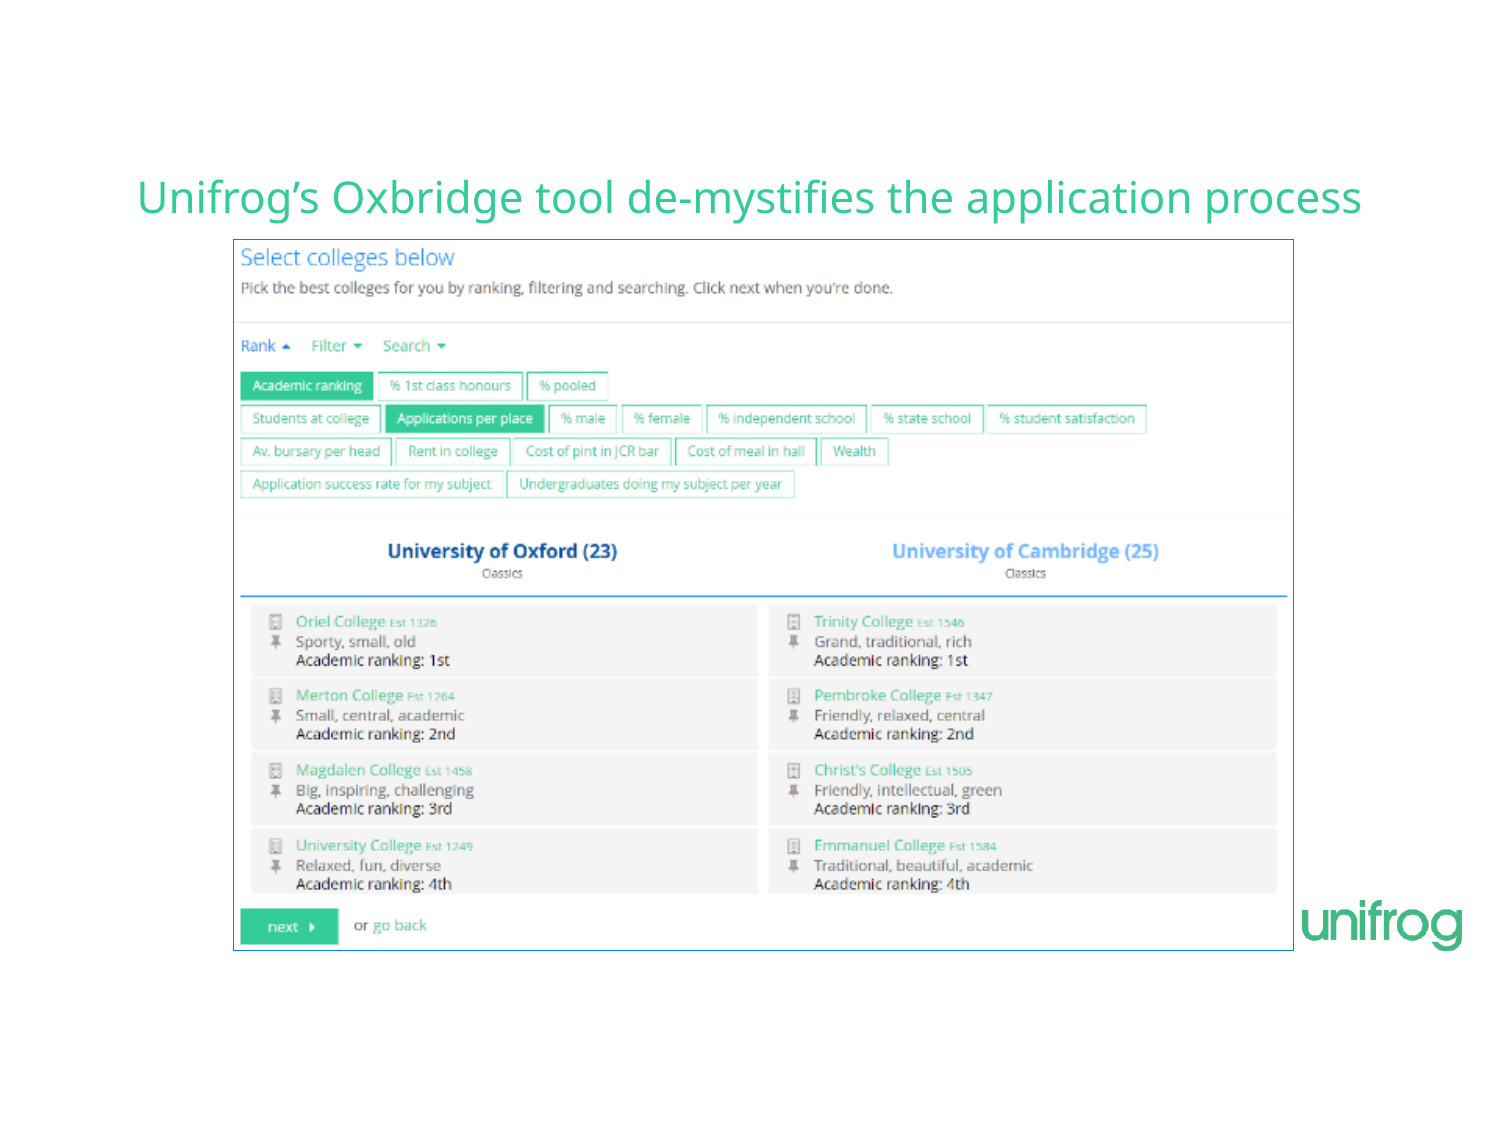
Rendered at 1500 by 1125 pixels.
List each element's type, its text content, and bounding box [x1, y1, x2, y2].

picture [232, 238, 1294, 951]
title Unifrog’s Oxbridge tool de-mystifies the application process [15, 159, 1485, 233]
picture [1302, 899, 1462, 951]
